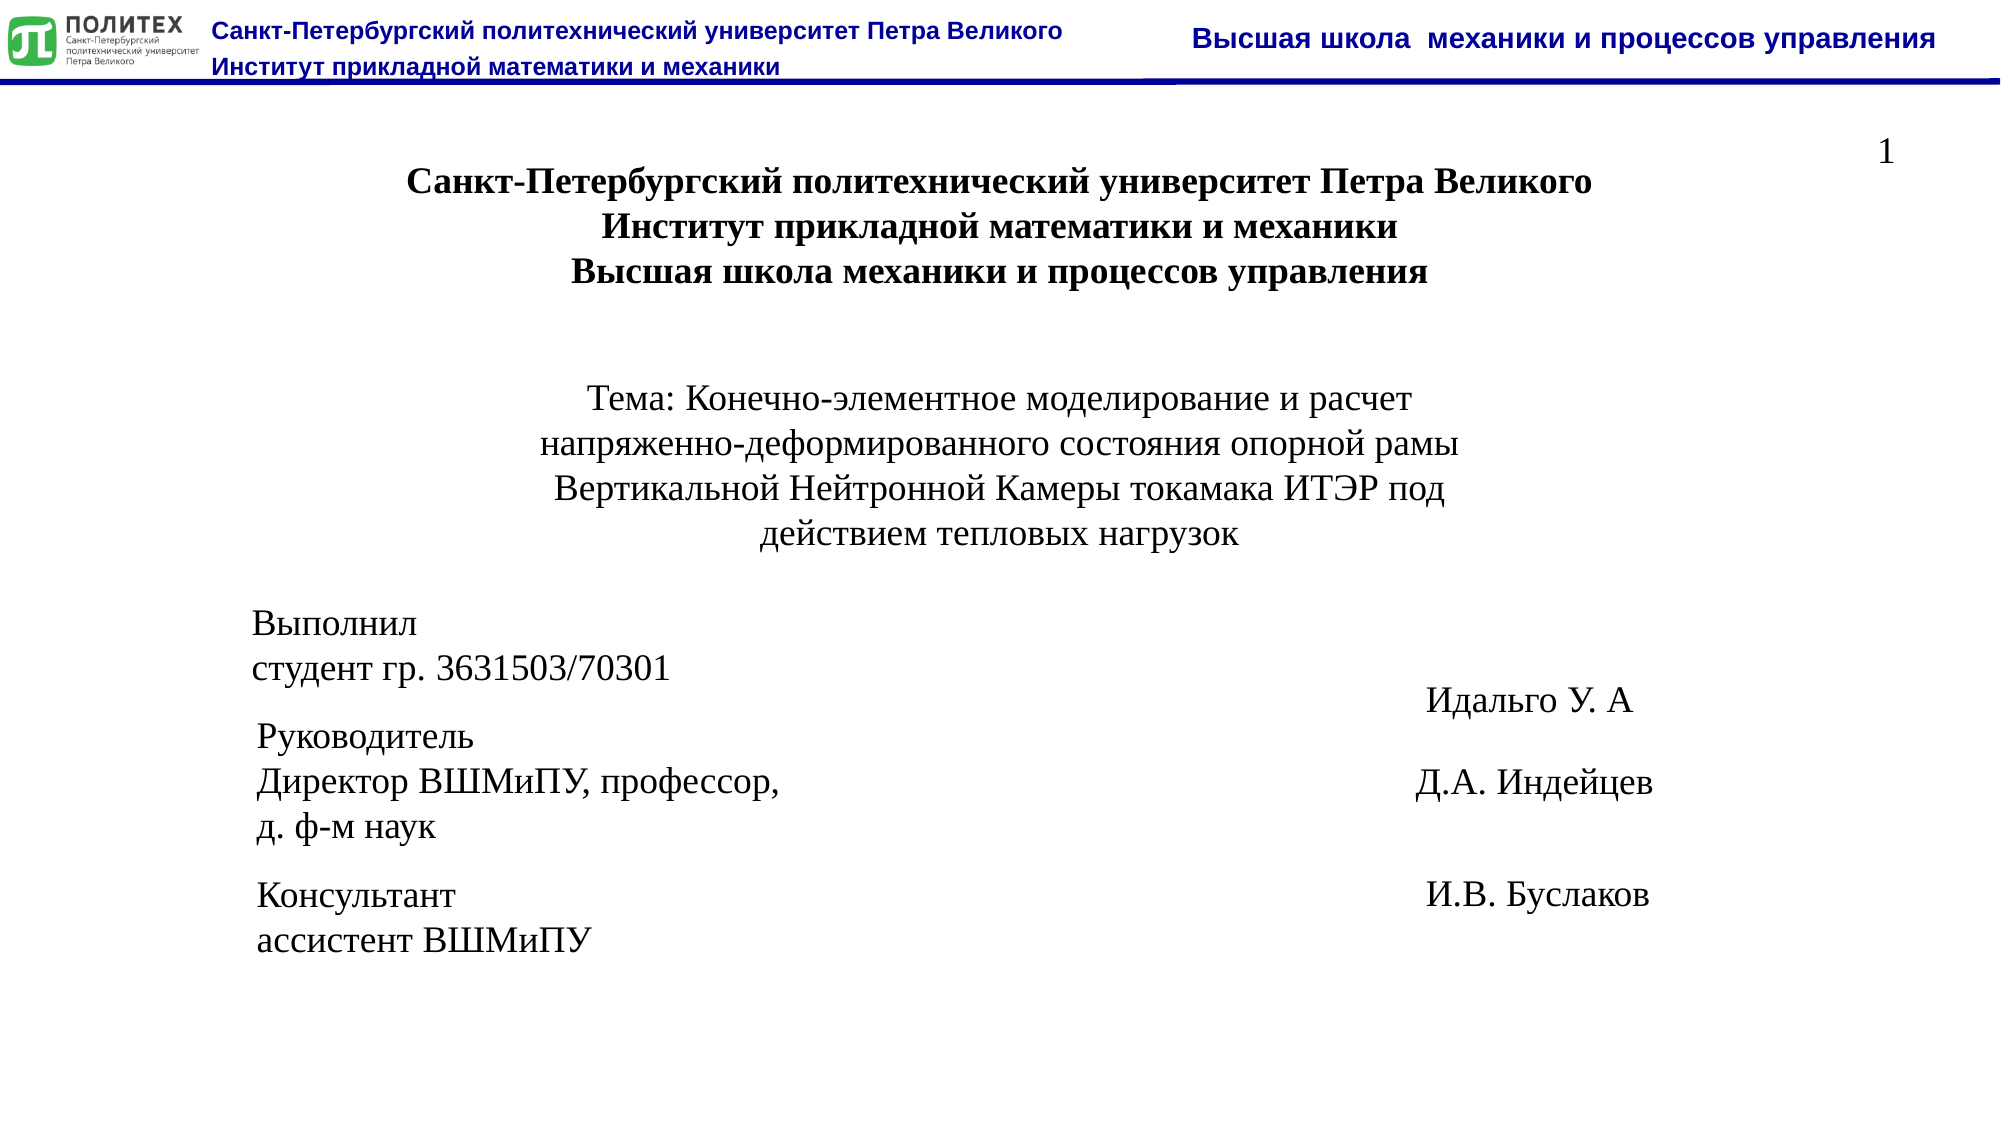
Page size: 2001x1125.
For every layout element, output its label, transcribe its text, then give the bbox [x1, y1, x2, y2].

text_box Идальго У. А [1411, 667, 1688, 727]
text_box И.В. Буслаков [1411, 861, 1733, 922]
picture [3, 5, 206, 77]
text_box Д.А. Индейцев [1250, 749, 1688, 809]
text_box Руководитель Директор ВШМиПУ, профессор, д. ф-м наук [241, 703, 809, 854]
text_box 1 [1862, 118, 1934, 179]
text_box Выполнил студент гр. 3631503/70301 [236, 590, 710, 696]
text_box Санкт-Петербургский политехнический университет Петра Великого Институт прикладной математики и механики Высшая школа механики и процессов управления [378, 148, 1622, 299]
text_box Консультант ассистент ВШМиПУ [241, 862, 715, 968]
text_box Тема: Конечно-элементное моделирование и расчет напряженно-деформированного состояния опорной рамы Вертикальной Нейтронной Камеры токамака ИТЭР под действием тепловых нагрузок [473, 365, 1527, 561]
